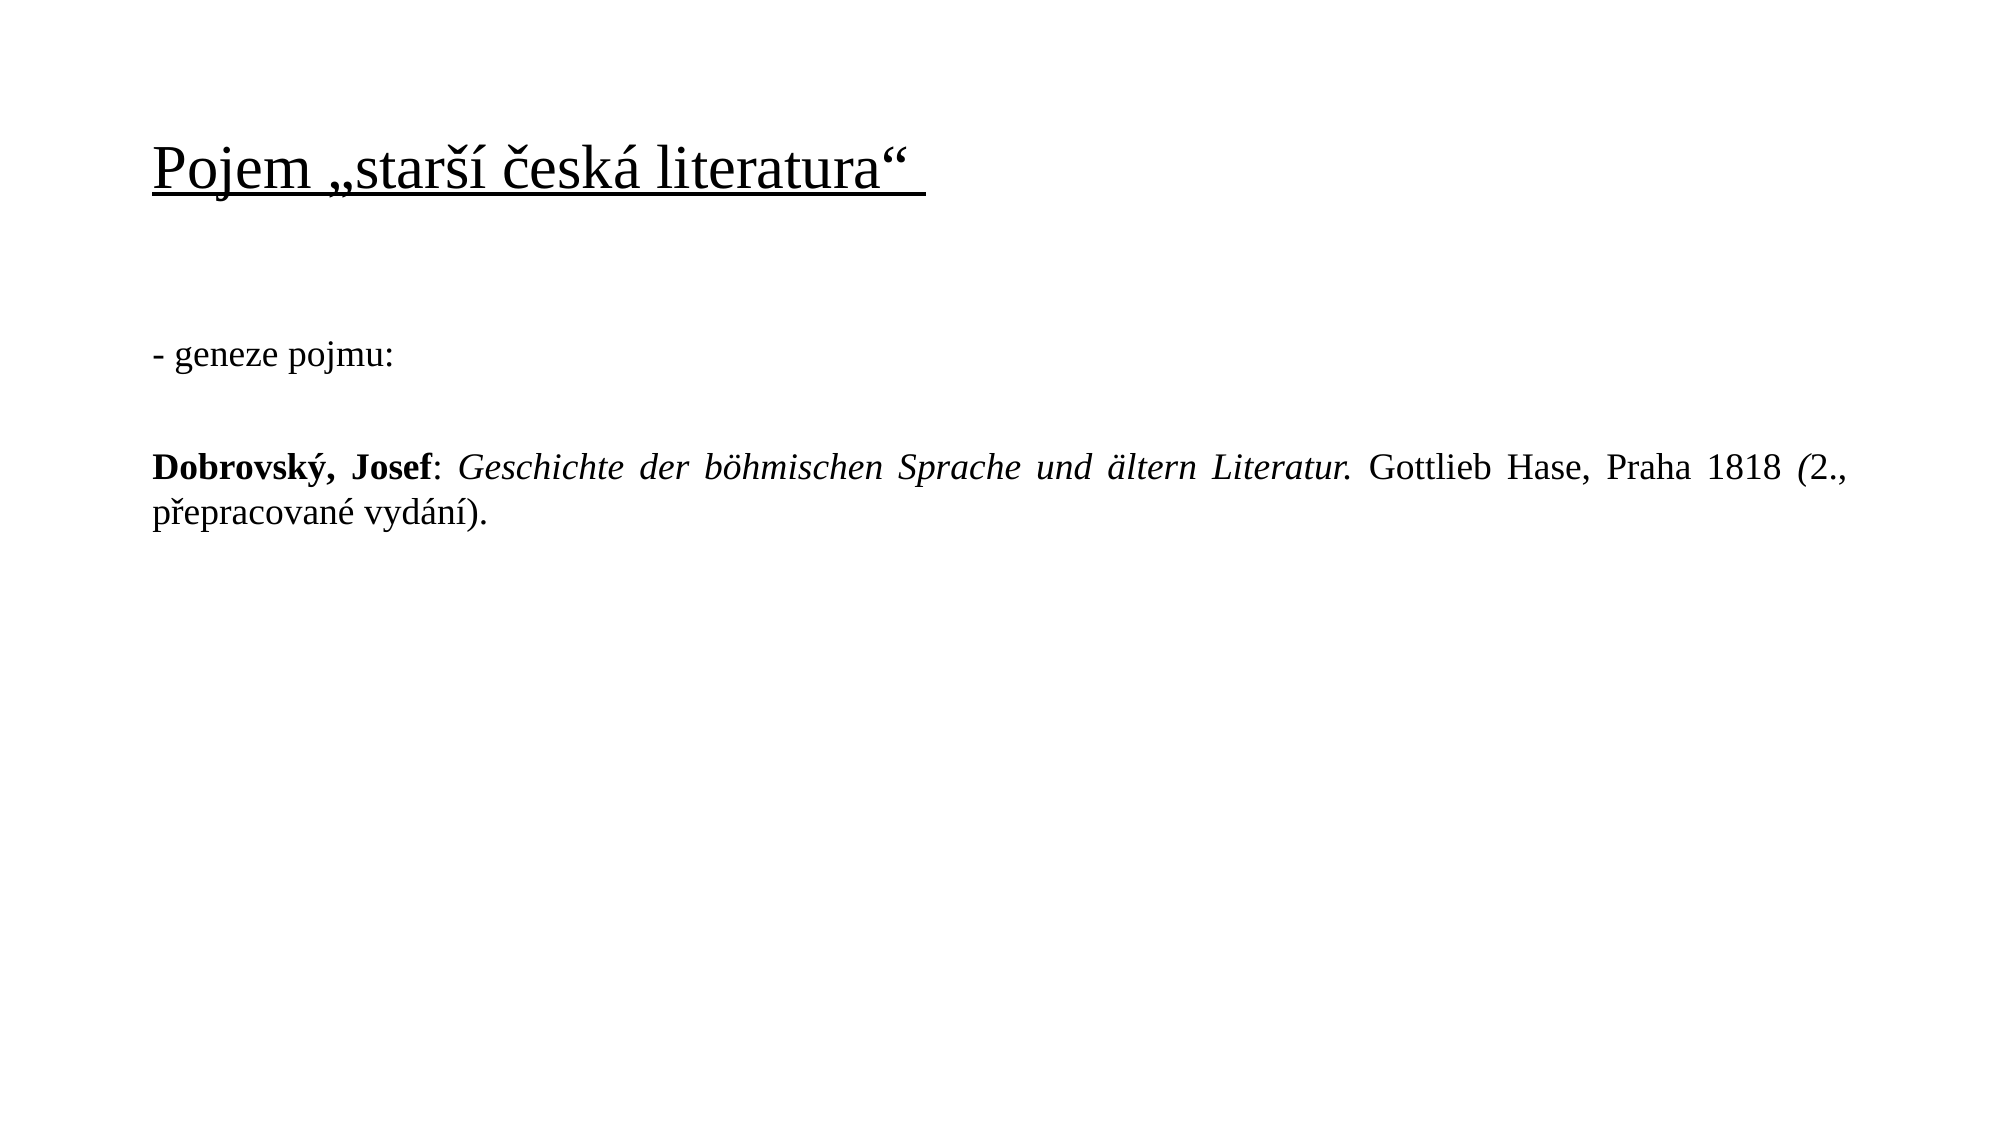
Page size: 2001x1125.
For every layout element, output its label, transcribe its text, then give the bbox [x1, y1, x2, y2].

title Pojem „starší česká literatura“ [137, 59, 1863, 278]
list - geneze pojmu: Dobrovský, Josef: Geschichte der böhmischen Sprache und ältern Literatur. Gottlieb Hase, Praha 1818 (2., přepracované vydání). [137, 299, 1863, 1014]
